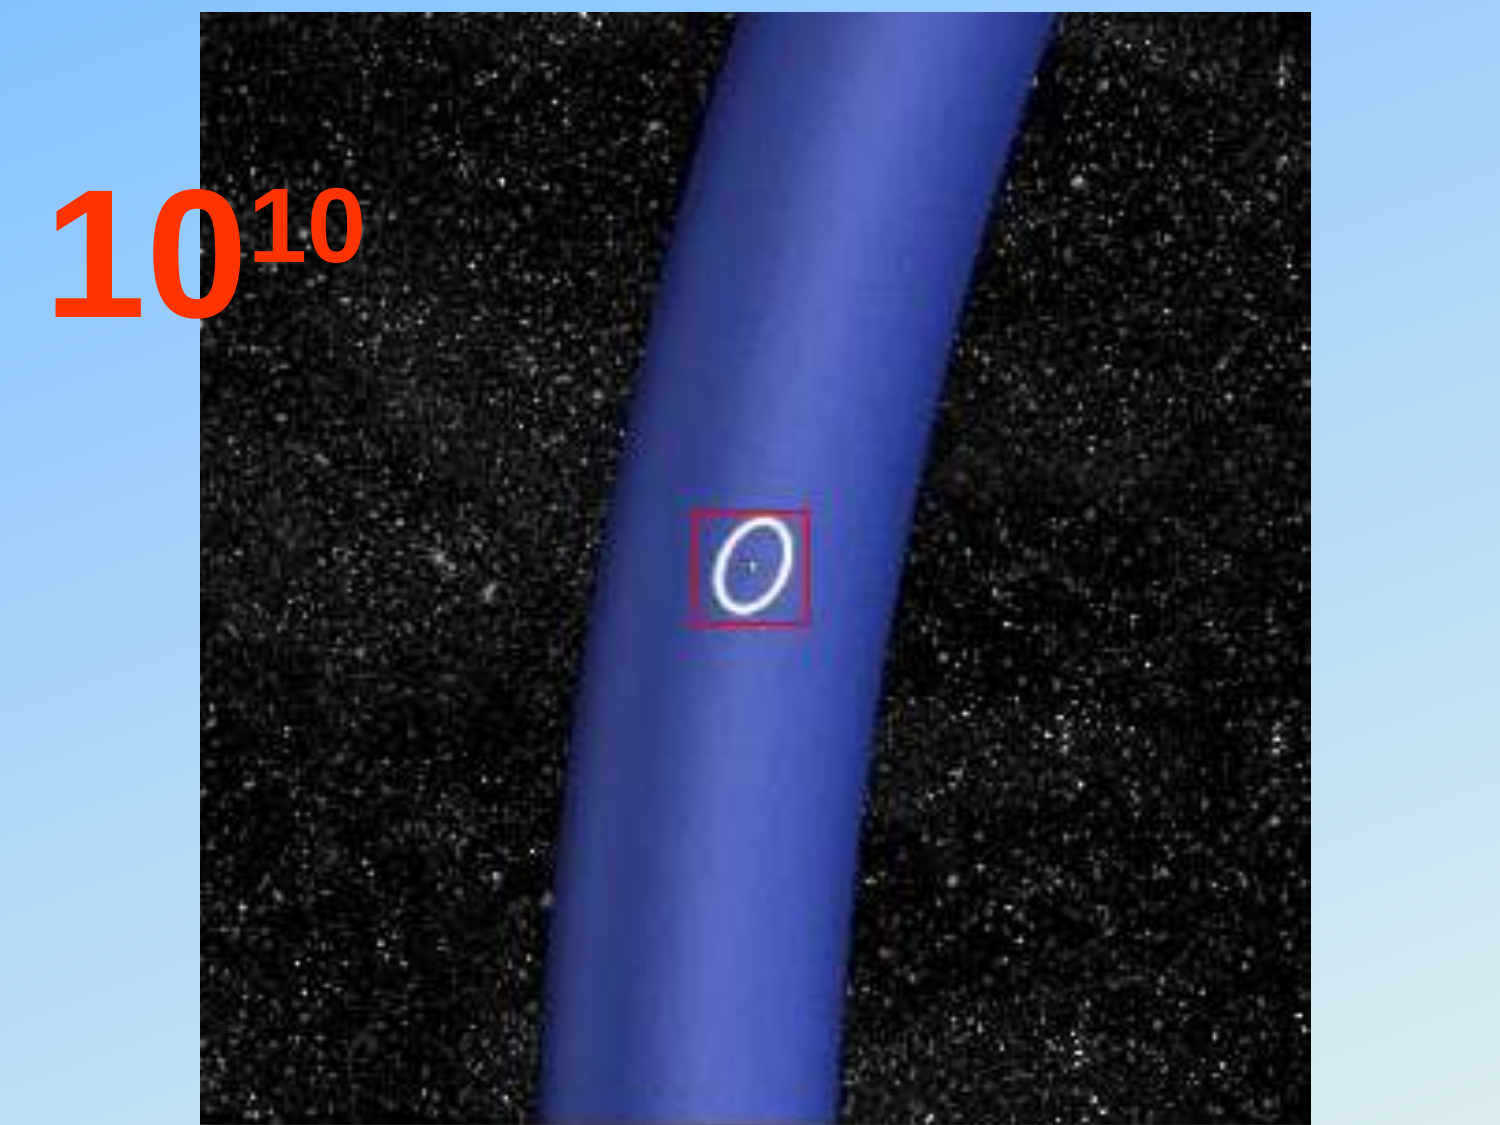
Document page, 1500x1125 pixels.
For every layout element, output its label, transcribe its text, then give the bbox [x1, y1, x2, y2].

picture [199, 12, 1311, 1125]
text_box 1010 [29, 127, 194, 362]
